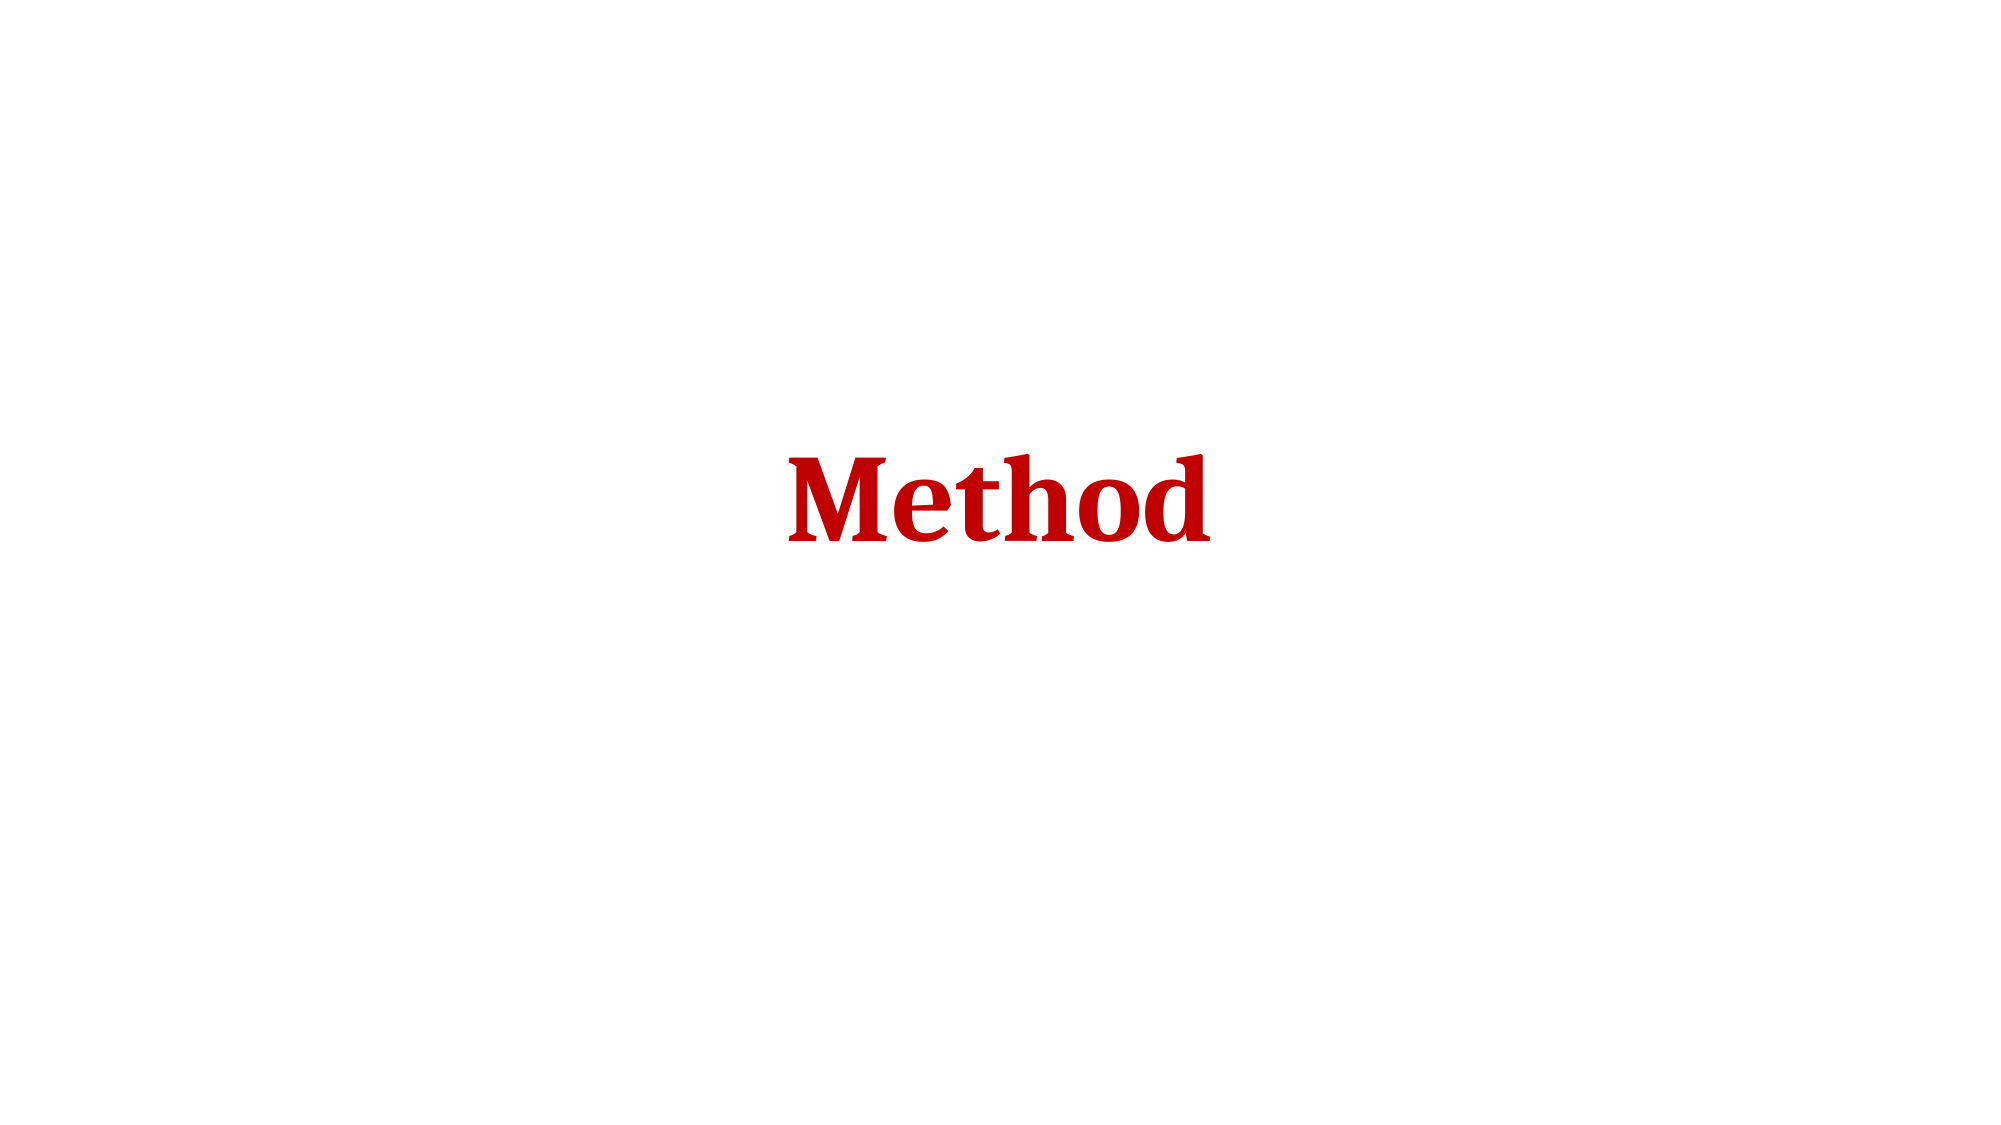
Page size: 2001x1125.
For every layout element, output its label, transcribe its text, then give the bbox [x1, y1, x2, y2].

title Method [249, 184, 1750, 576]
